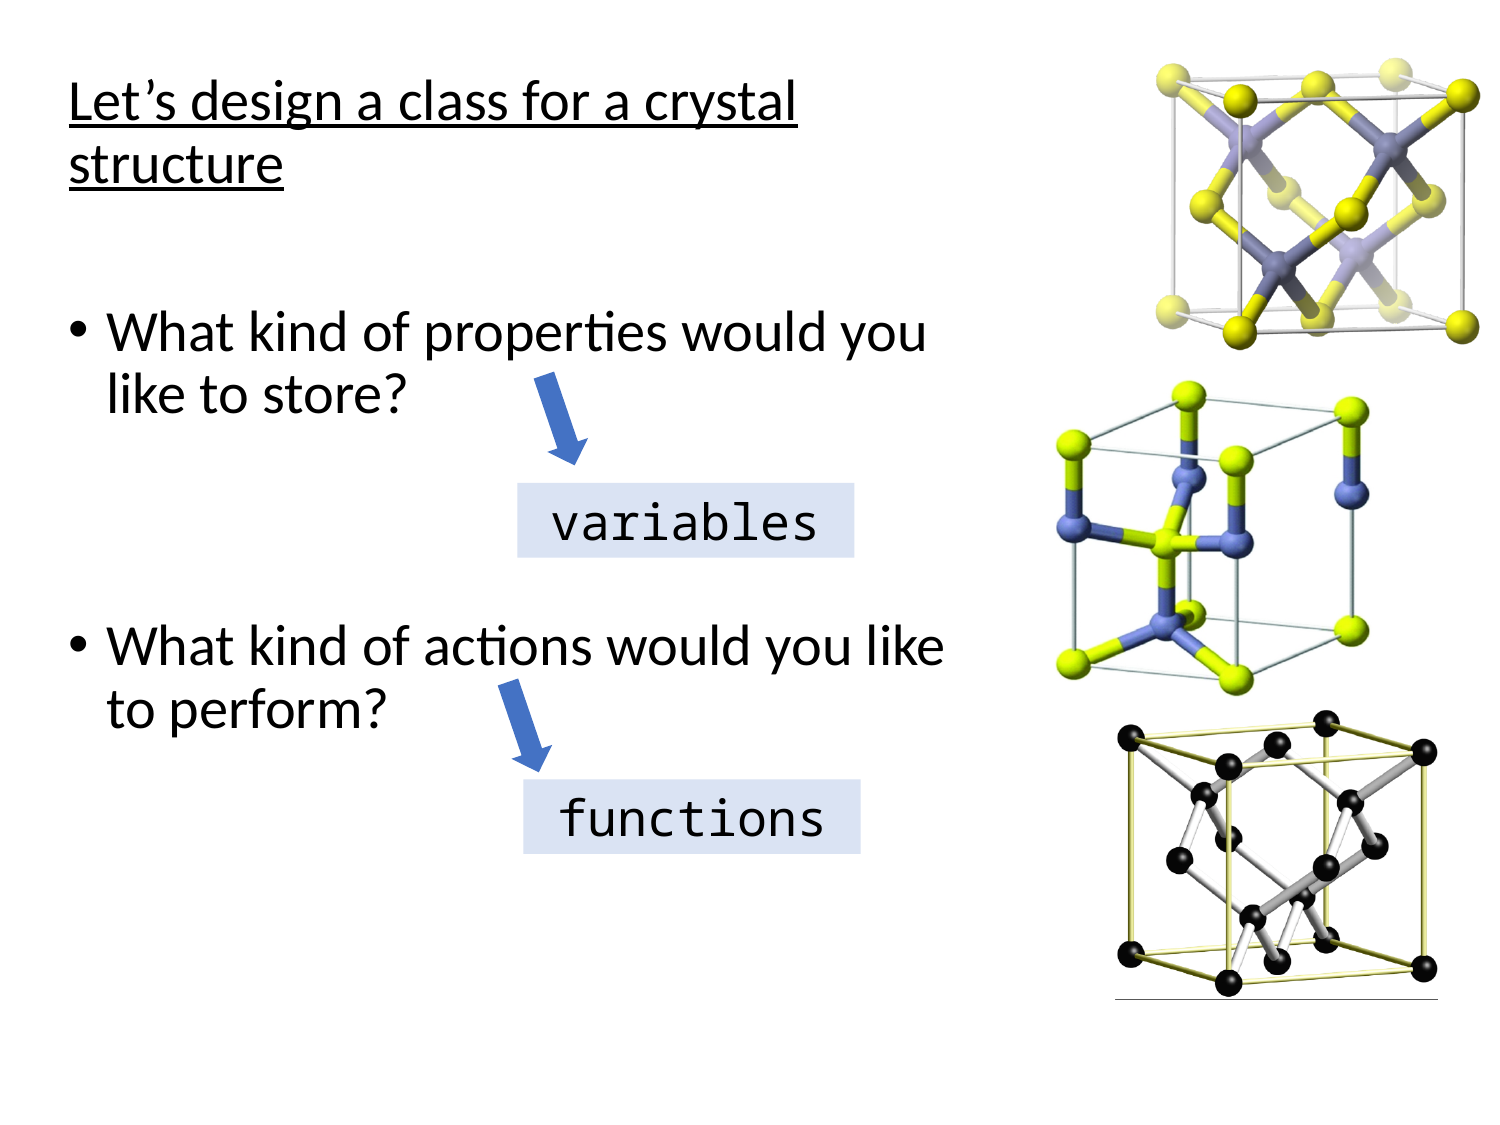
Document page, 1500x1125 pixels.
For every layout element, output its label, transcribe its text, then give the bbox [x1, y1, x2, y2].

text_box variables [516, 482, 856, 559]
list Let’s design a class for a crystal structure What kind of properties would you like to store? What kind of actions would you like to perform? [53, 62, 1024, 910]
picture [1044, 41, 1496, 1000]
text_box [532, 370, 591, 467]
text_box [496, 677, 555, 774]
text_box functions [522, 778, 862, 855]
